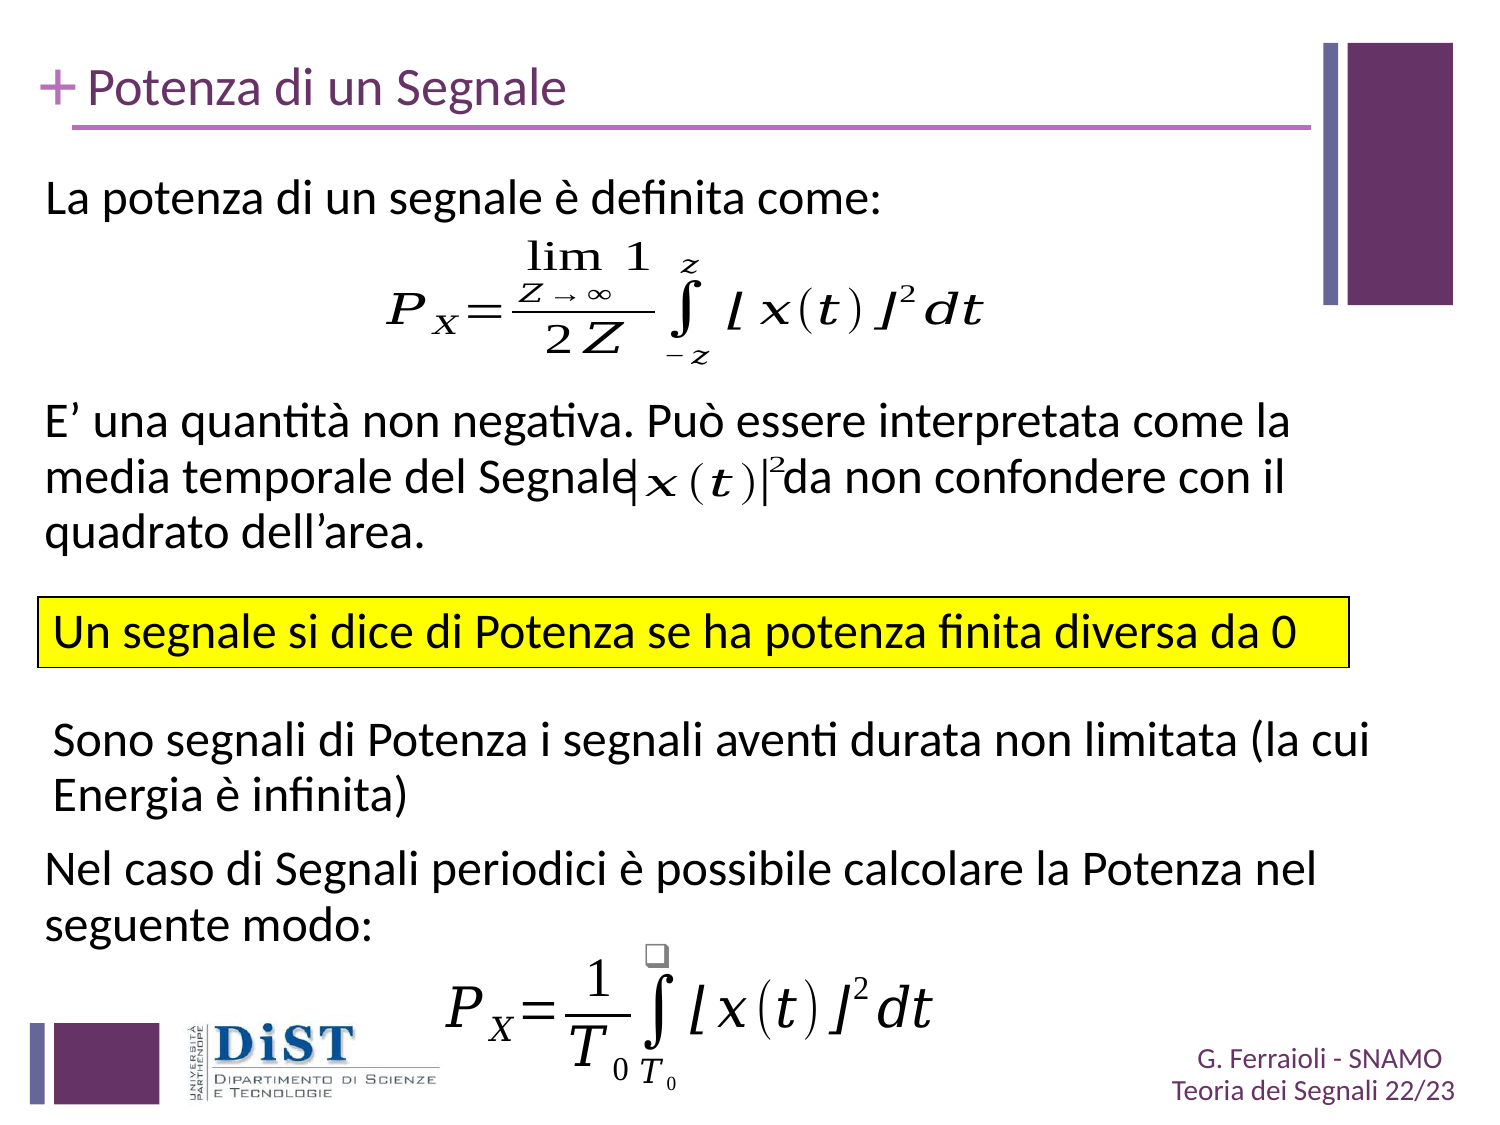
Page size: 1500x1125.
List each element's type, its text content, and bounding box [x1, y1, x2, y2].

text_box La potenza di un segnale è definita come: [30, 162, 1342, 233]
text_box Un segnale si dice di Potenza se ha potenza finita diversa da 0 [37, 596, 1349, 668]
text_box Nel caso di Segnali periodici è possibile calcolare la Potenza nel seguente modo: [29, 833, 1460, 961]
text_box Sono segnali di Potenza i segnali aventi durata non limitata (la cui Energia è infinita) [37, 704, 1468, 831]
picture [170, 1014, 463, 1112]
text_box E’ una quantità non negativa. Può essere interpretata come la media temporale del Segnale da non confondere con il quadrato dell’area. [29, 385, 1382, 568]
title Potenza di un Segnale [72, 49, 1312, 128]
